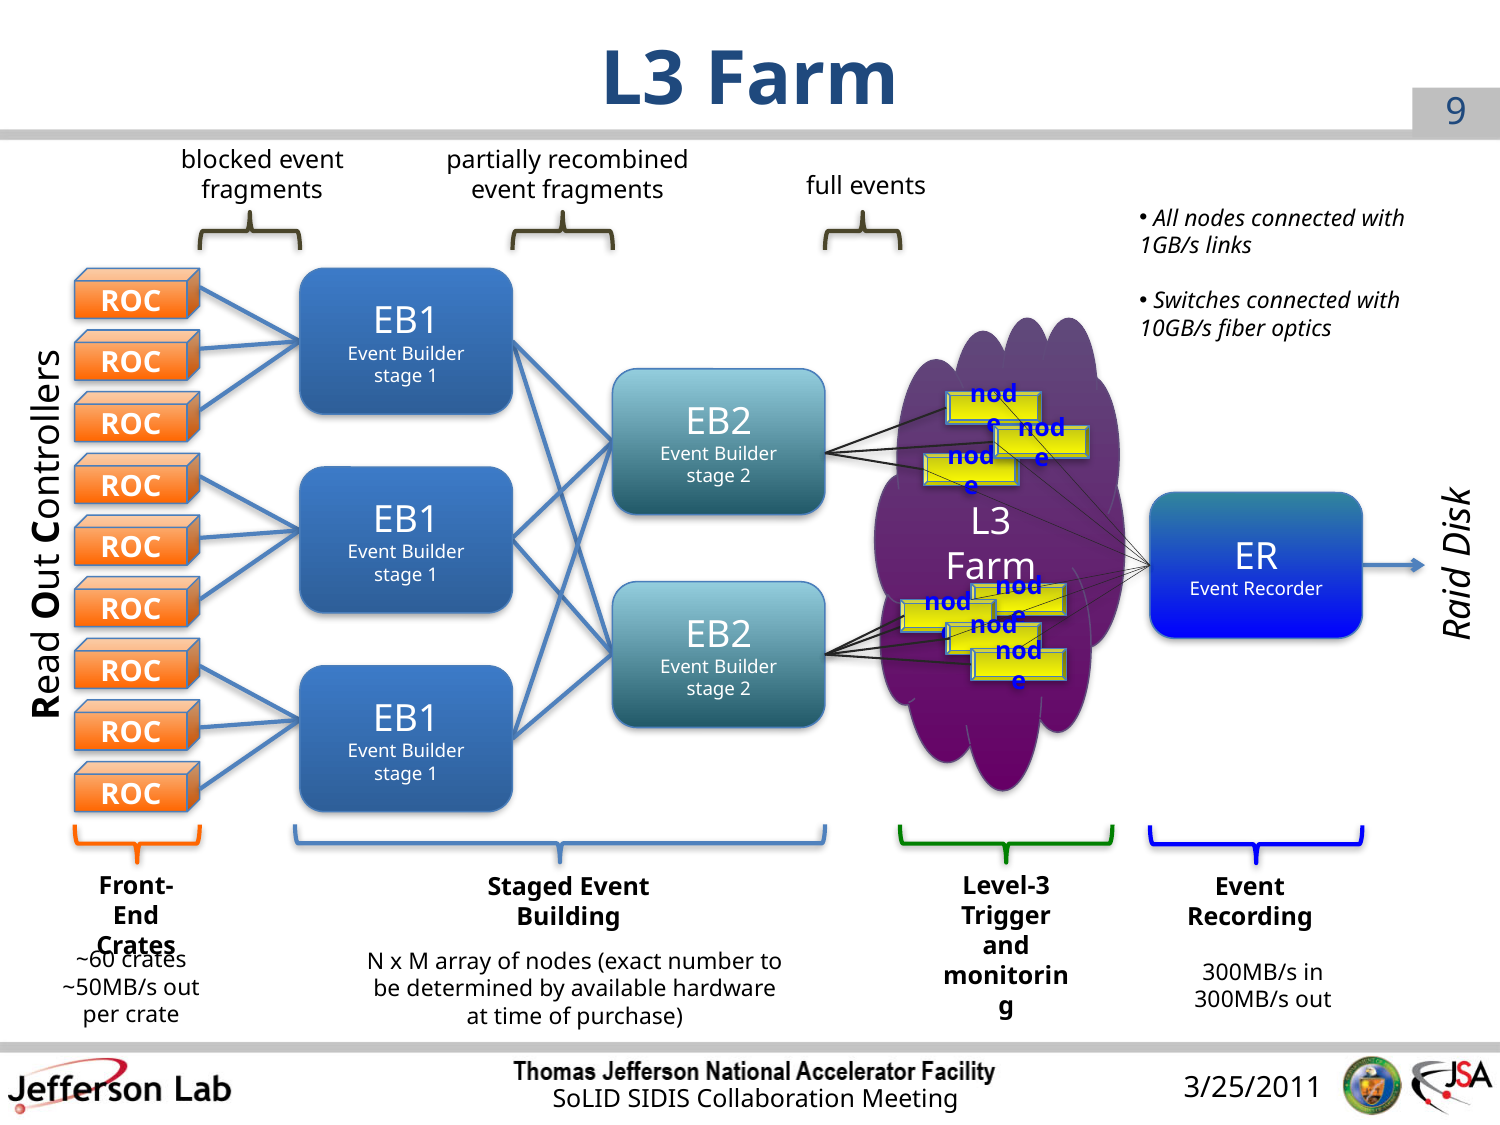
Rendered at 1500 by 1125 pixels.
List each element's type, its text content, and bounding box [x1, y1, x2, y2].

title L3 Farm [112, 12, 1388, 138]
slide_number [1125, 1062, 1338, 1110]
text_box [1014, 195, 1486, 1021]
footer SoLID SIDIS Collaboration Meeting [386, 1074, 1125, 1125]
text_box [149, 136, 826, 1038]
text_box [13, 268, 144, 1037]
picture [0, 0, 1500, 1125]
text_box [781, 162, 1125, 999]
